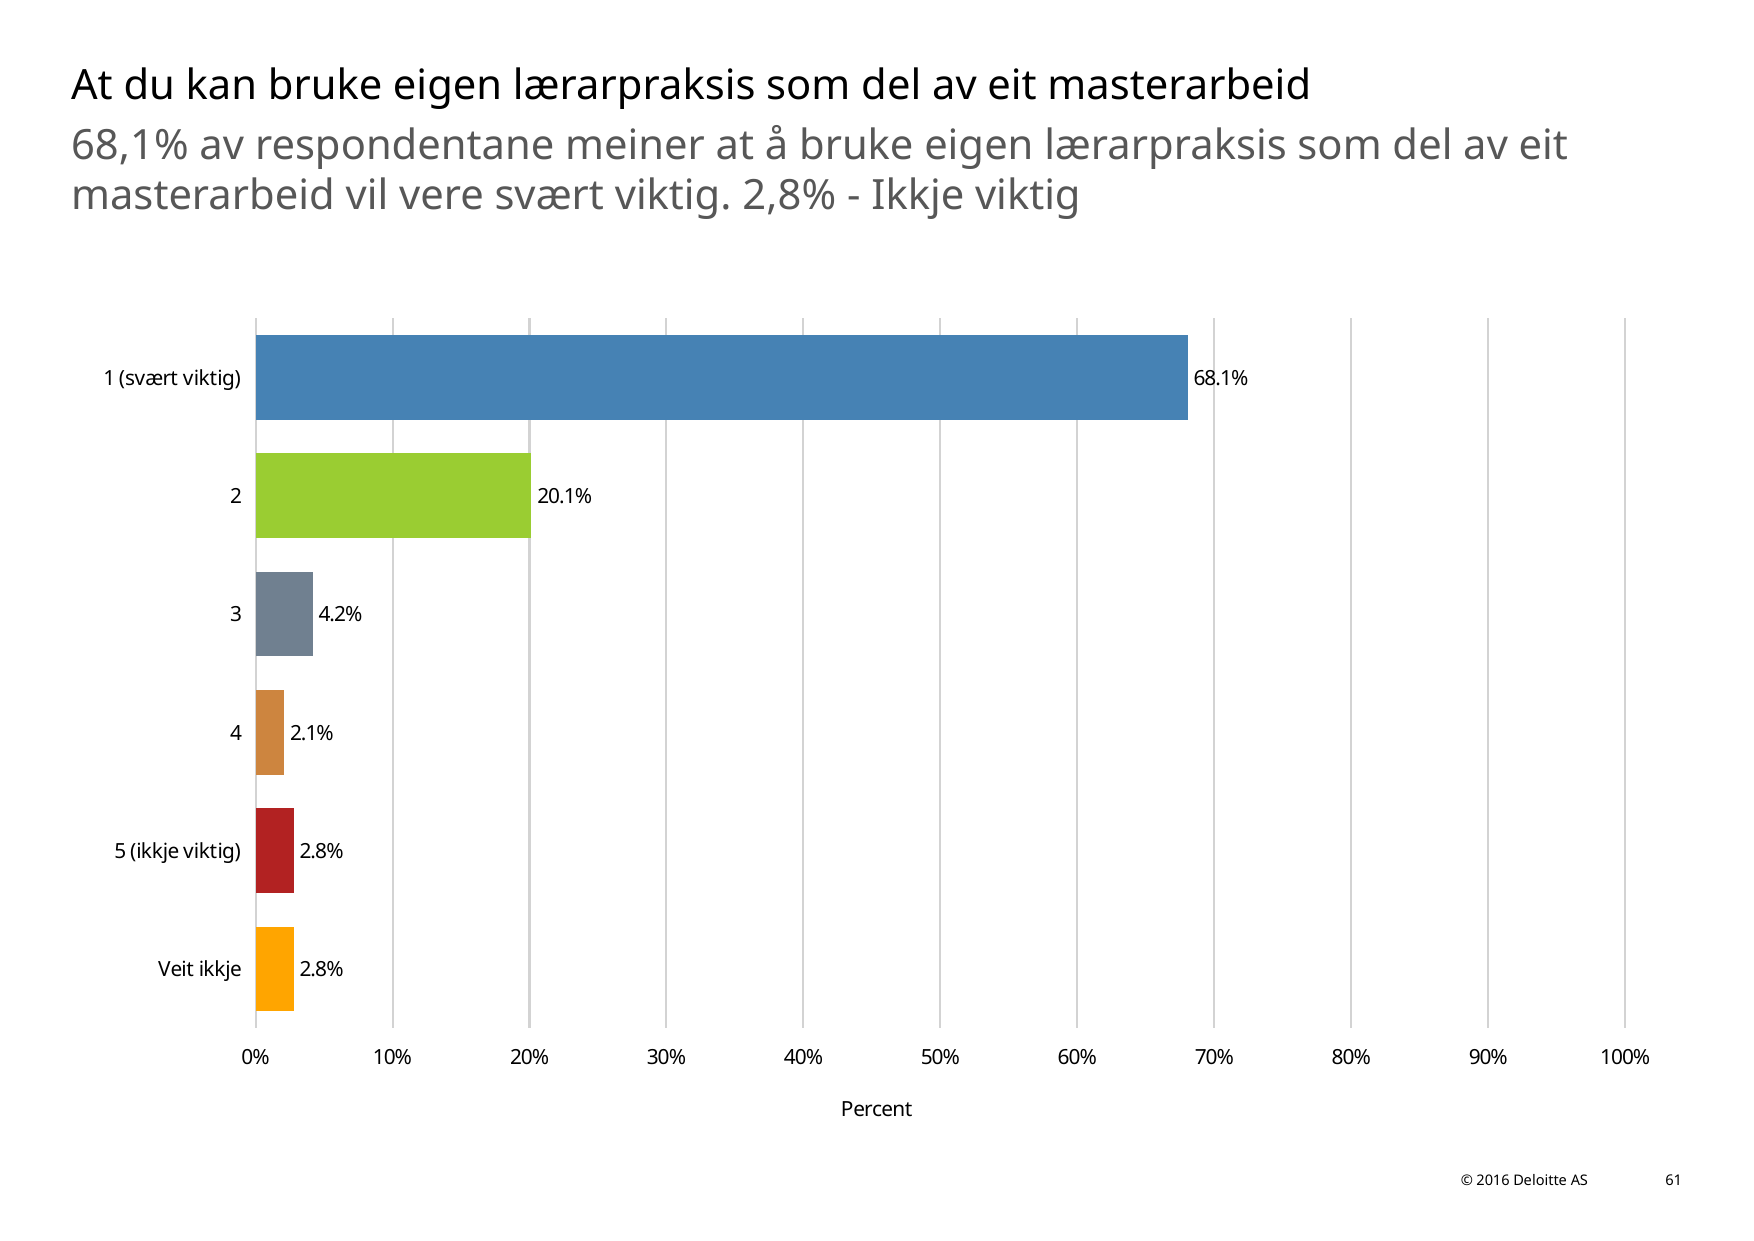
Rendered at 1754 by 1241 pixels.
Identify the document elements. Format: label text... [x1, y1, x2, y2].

list 68,1% av respondentane meiner at å bruke eigen lærarpraksis som del av eit masterarbeid vil vere svært viktig. 2,8% - Ikkje viktig [71, 118, 1683, 255]
title At du kan bruke eigen lærarpraksis som del av eit masterarbeid [71, 57, 1683, 118]
chart [70, 301, 1683, 1154]
